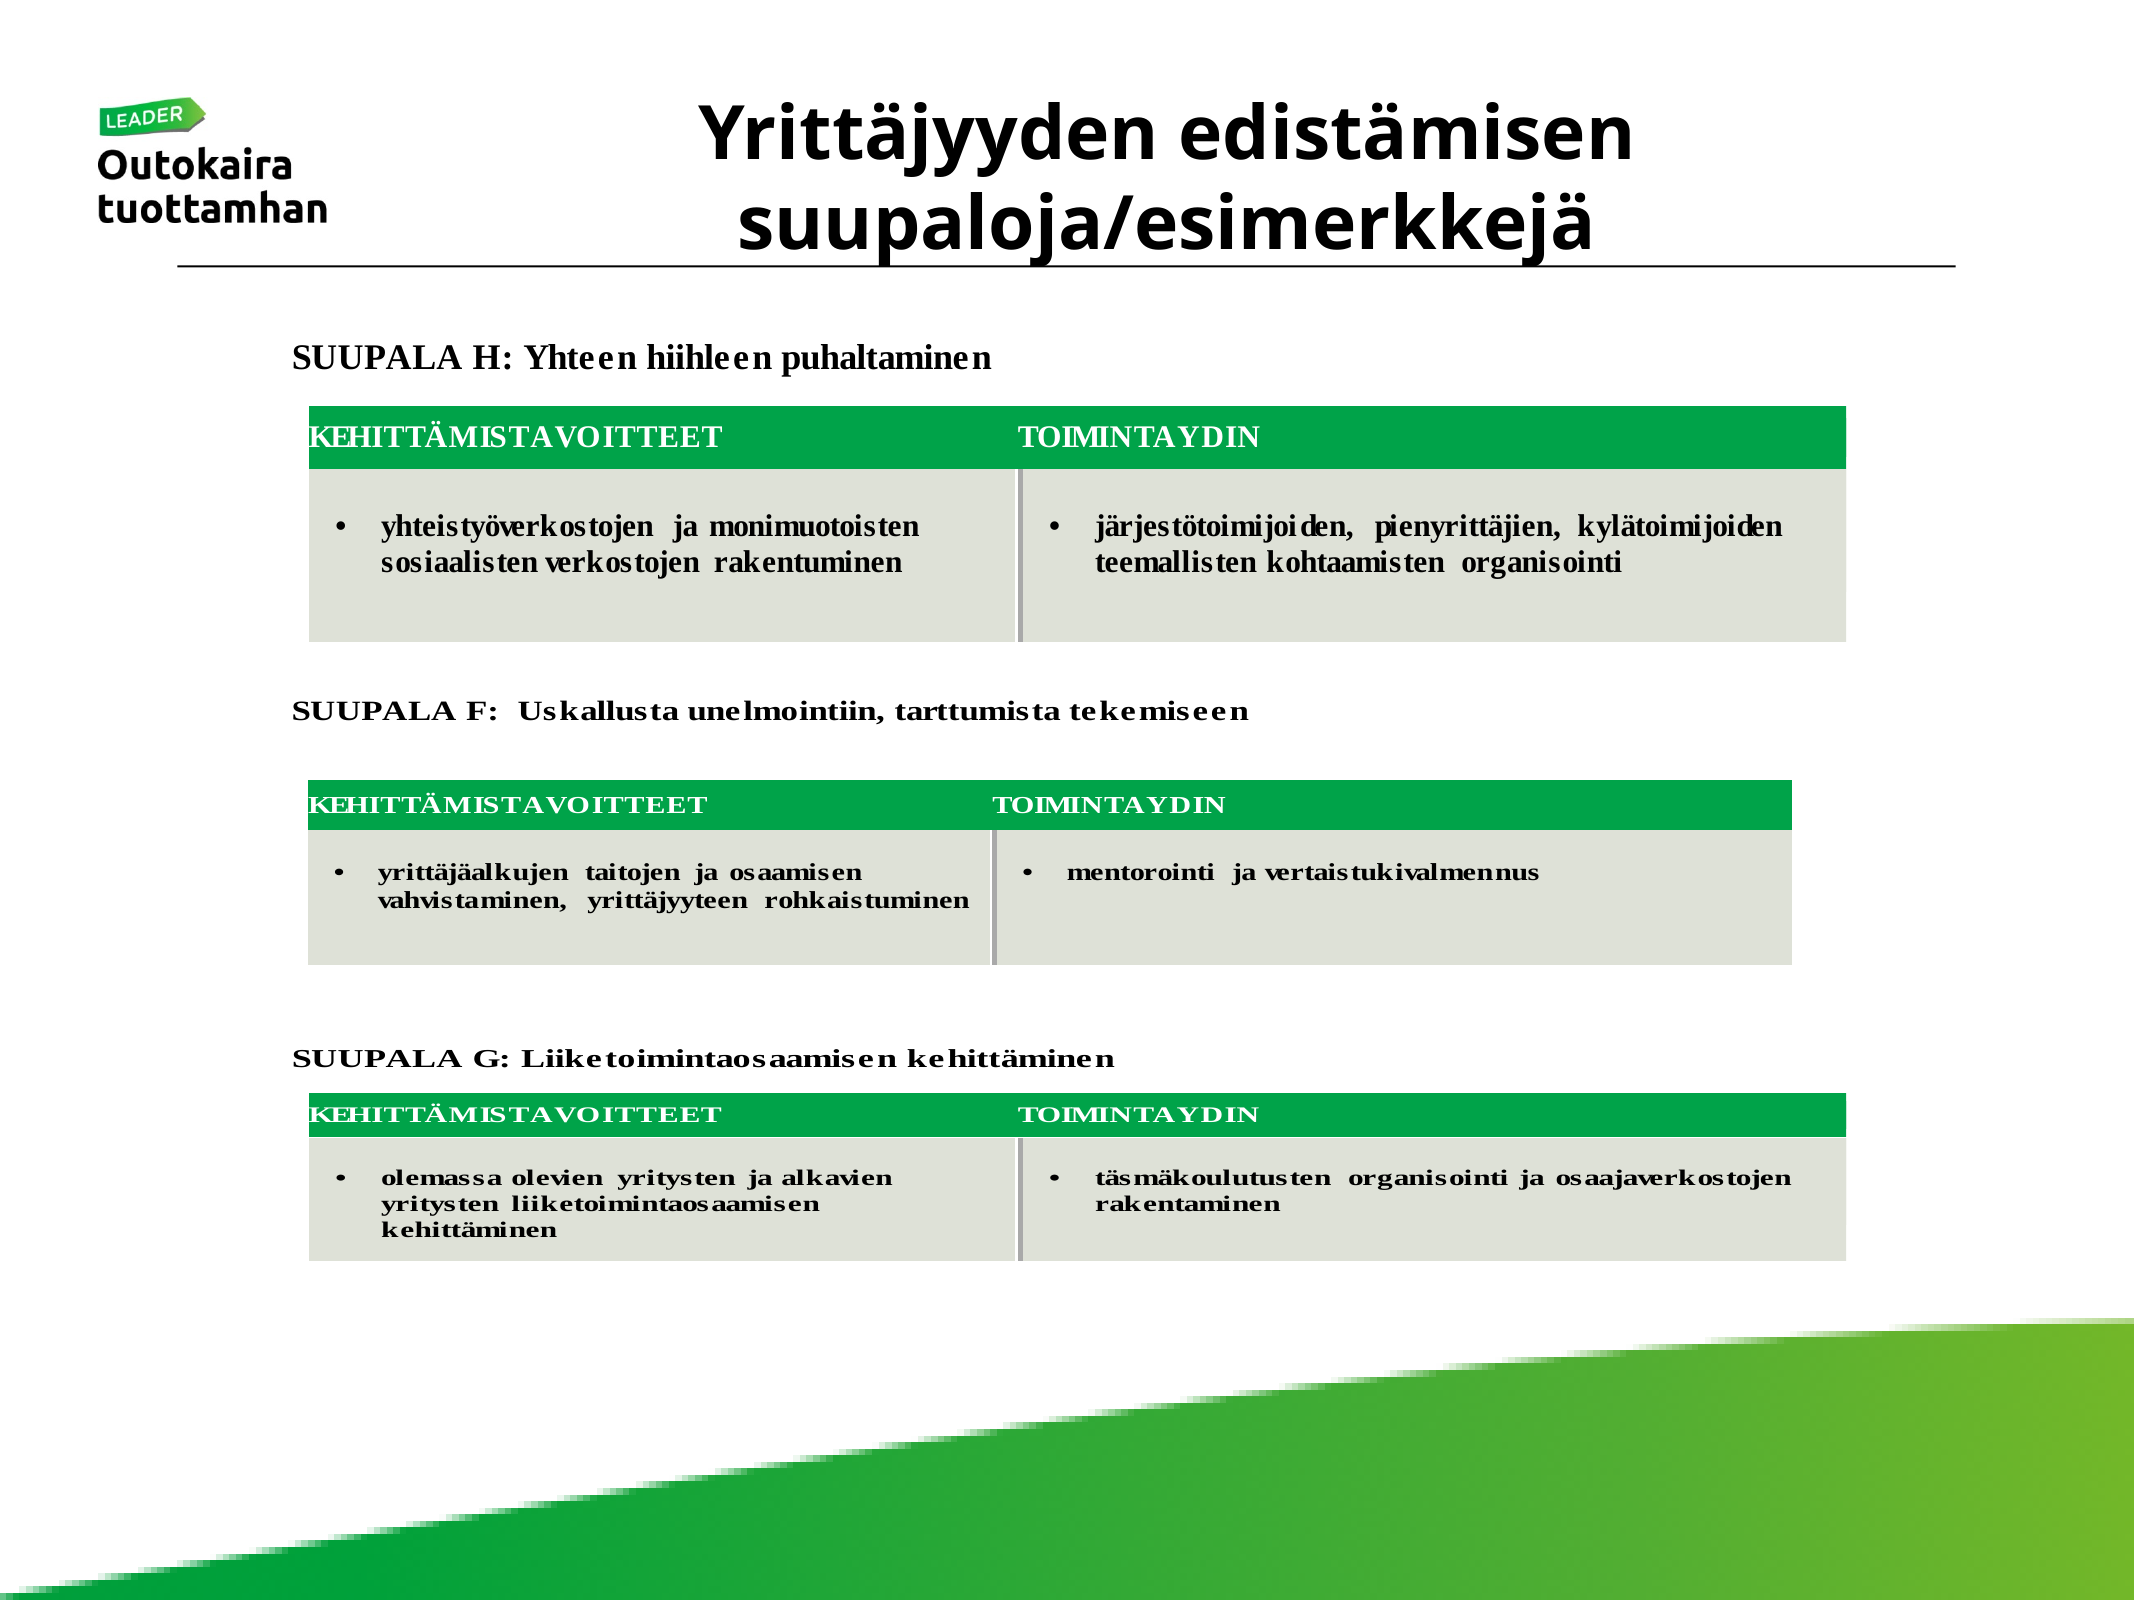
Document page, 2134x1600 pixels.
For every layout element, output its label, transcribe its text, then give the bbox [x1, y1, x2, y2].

picture [97, 97, 341, 223]
picture [0, 326, 2134, 1600]
text_box [163, 292, 1970, 1314]
text_box Yrittäjyyden edistämisen suupaloja/esimerkkejä [487, 84, 1847, 238]
